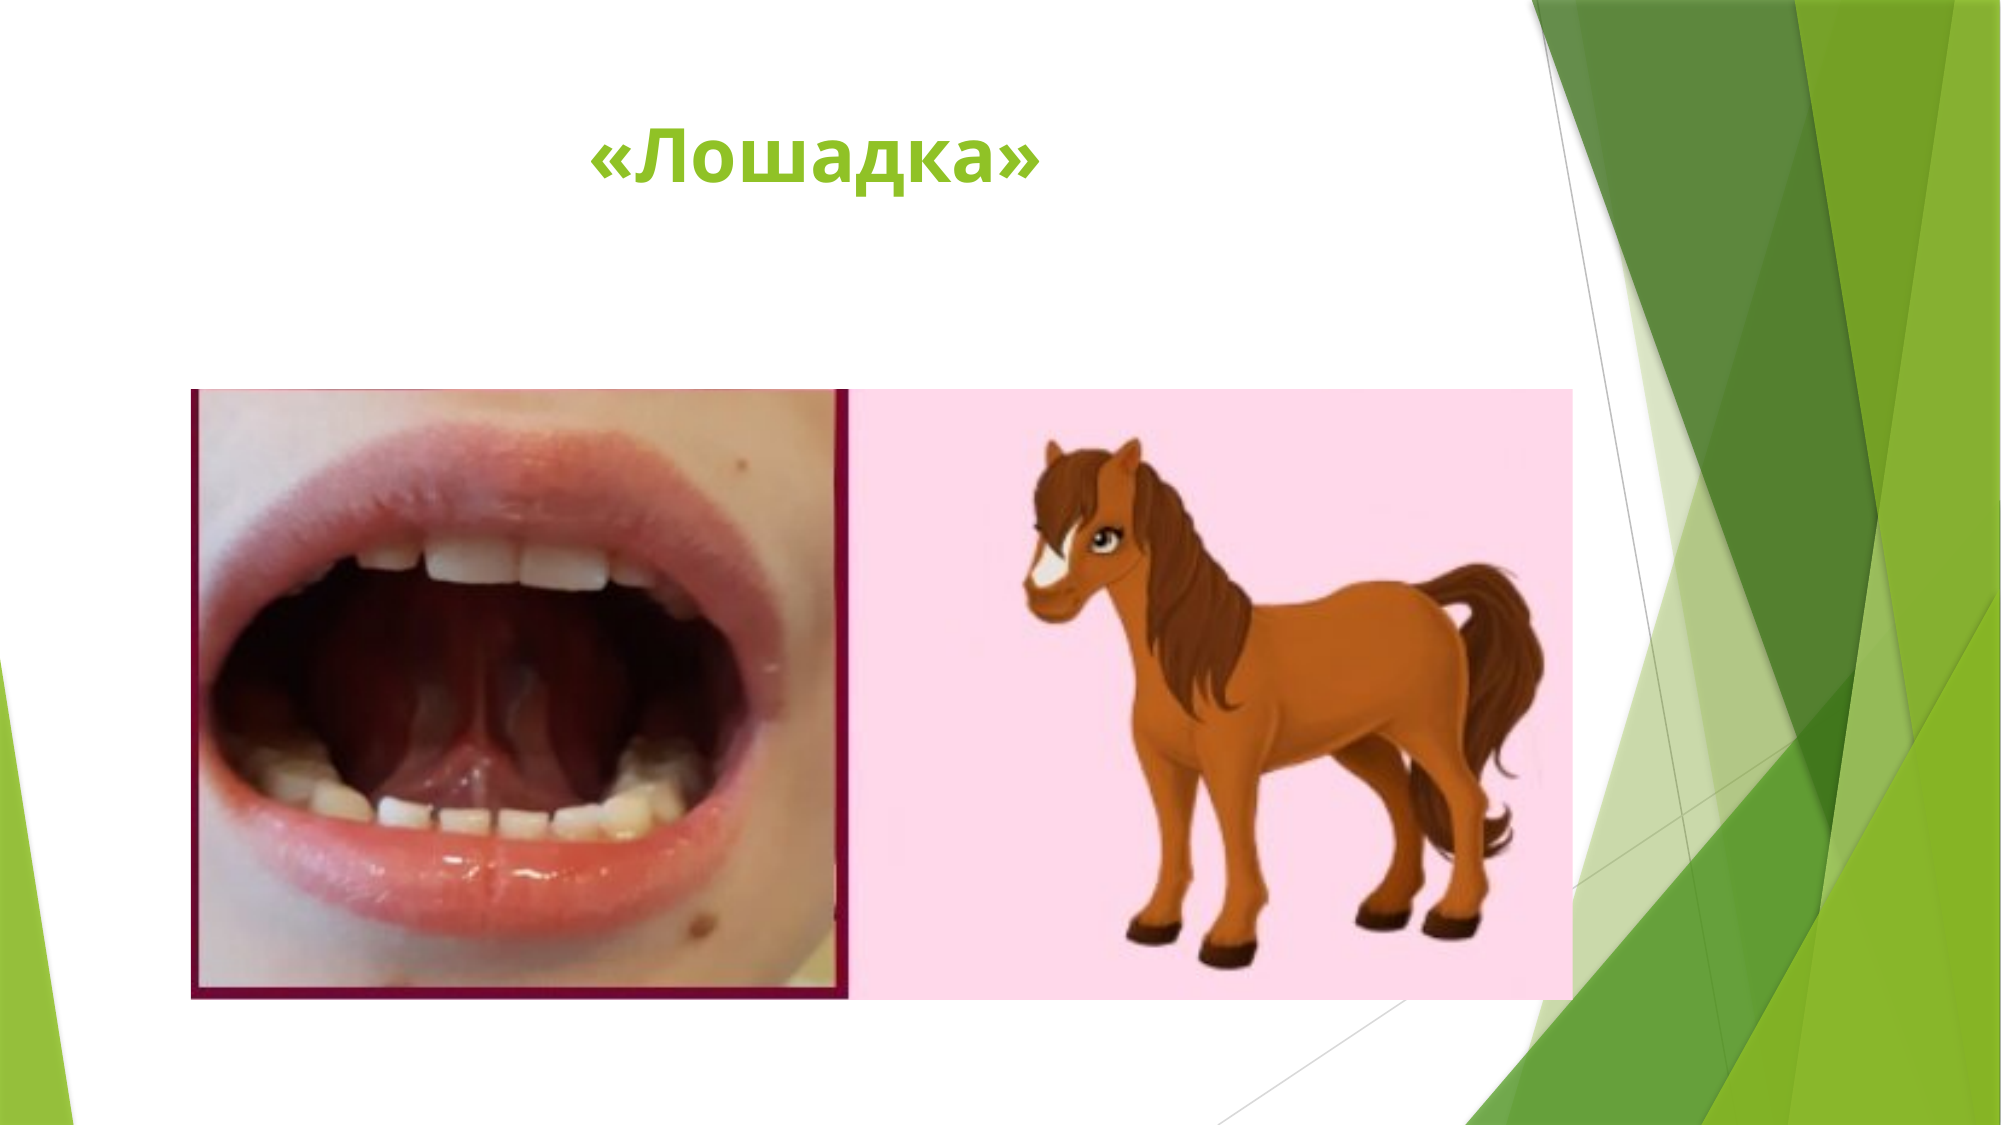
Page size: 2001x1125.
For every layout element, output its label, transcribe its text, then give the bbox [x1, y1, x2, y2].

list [190, 388, 1573, 1000]
title «Лошадка» [111, 99, 1522, 317]
